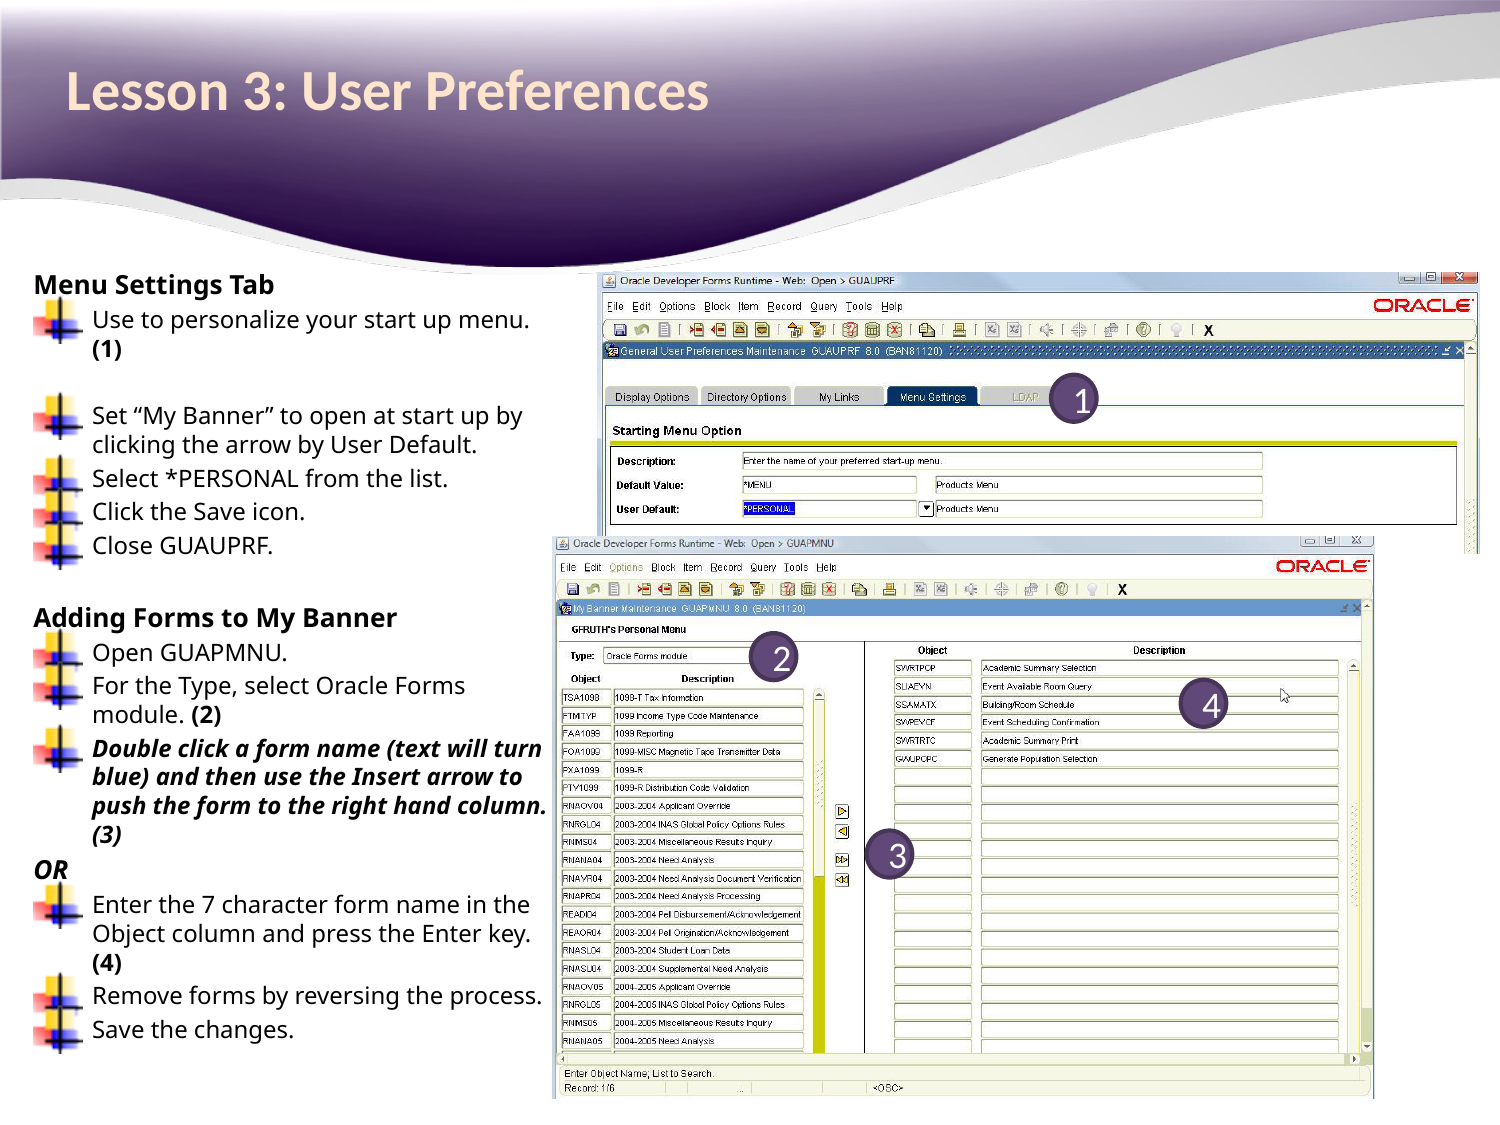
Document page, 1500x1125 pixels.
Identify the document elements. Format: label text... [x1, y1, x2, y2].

title Lesson 3: User Preferences [51, 19, 1052, 154]
list Menu Settings Tab Use to personalize your start up menu. (1) Set “My Banner” to open at start up by clicking the arrow by User Default. Select *PERSONAL from the list. Click the Save icon. Close GUAUPRF. Adding Forms to My Banner Open GUAPMNU. For the Type, select Oracle Forms module. (2) Double click a form name (text will turn blue) and then use the Insert arrow to push the form to the right hand column. (3) OR Enter the 7 character form name in the Object column and press the Enter key. (4) Remove forms by reversing the process. Save the changes. [18, 260, 571, 1076]
picture [33, 879, 83, 929]
picture [33, 390, 83, 440]
picture [33, 626, 83, 710]
picture [33, 294, 83, 344]
picture [552, 272, 1480, 1100]
picture [33, 970, 83, 1054]
picture [33, 452, 83, 570]
picture [33, 722, 83, 773]
